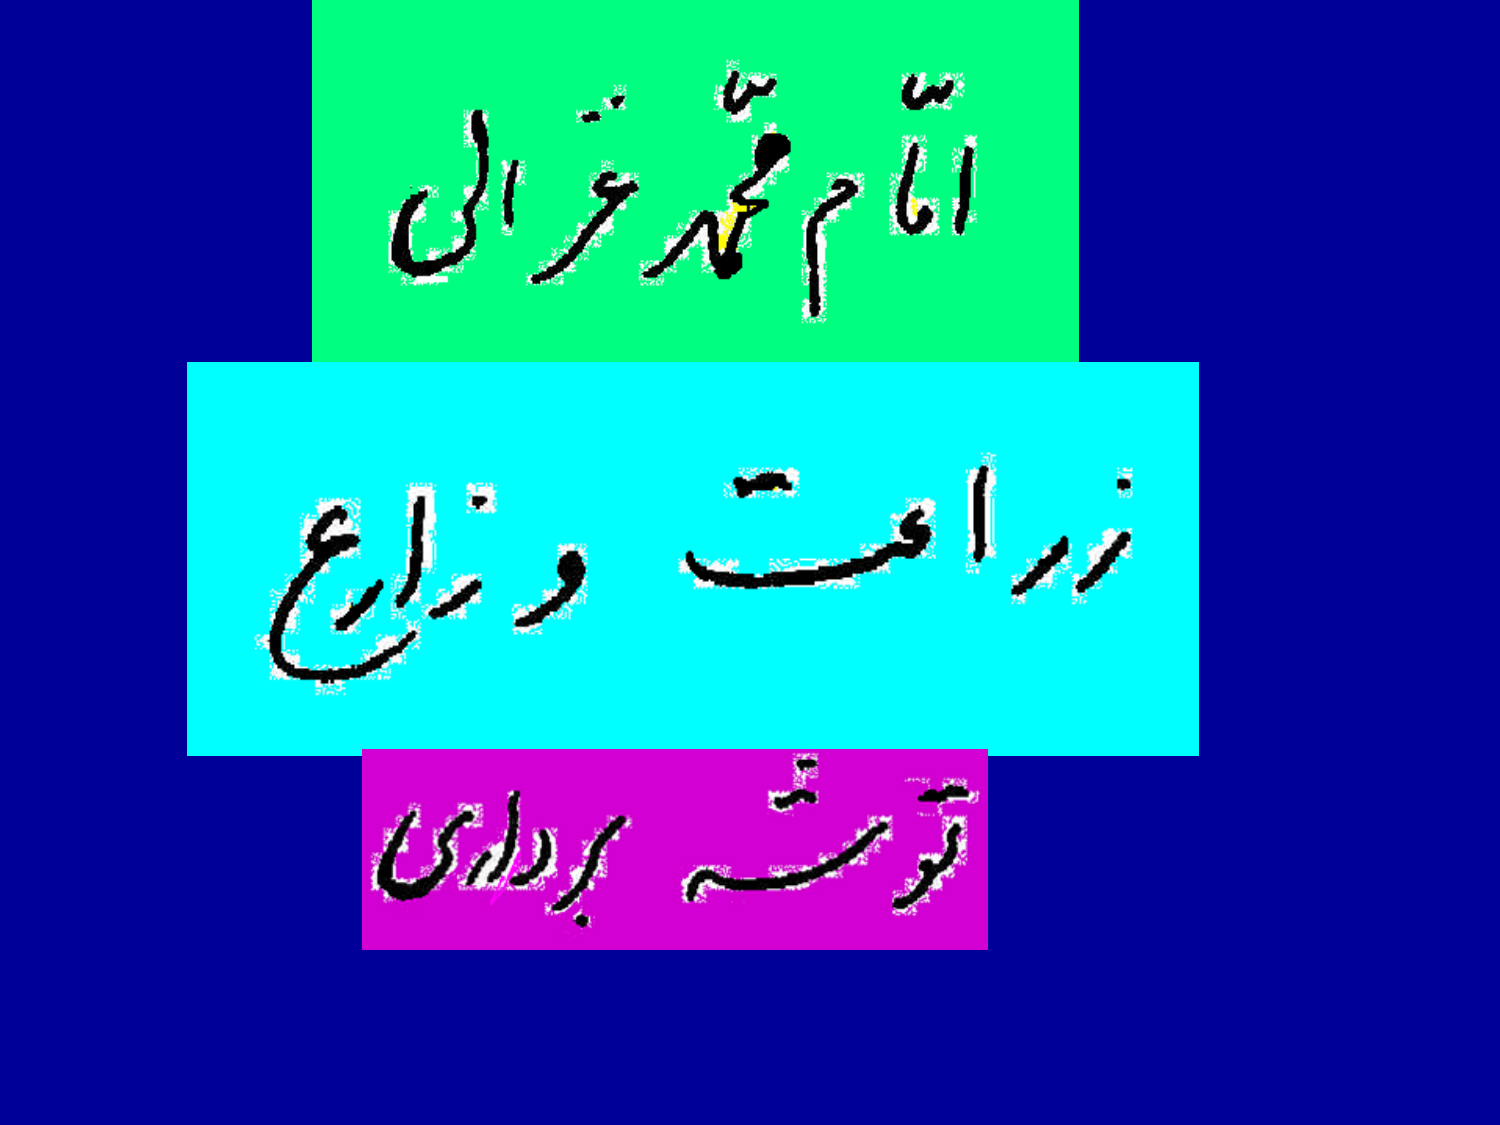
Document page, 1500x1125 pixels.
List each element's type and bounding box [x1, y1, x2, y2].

picture [187, 0, 1199, 951]
